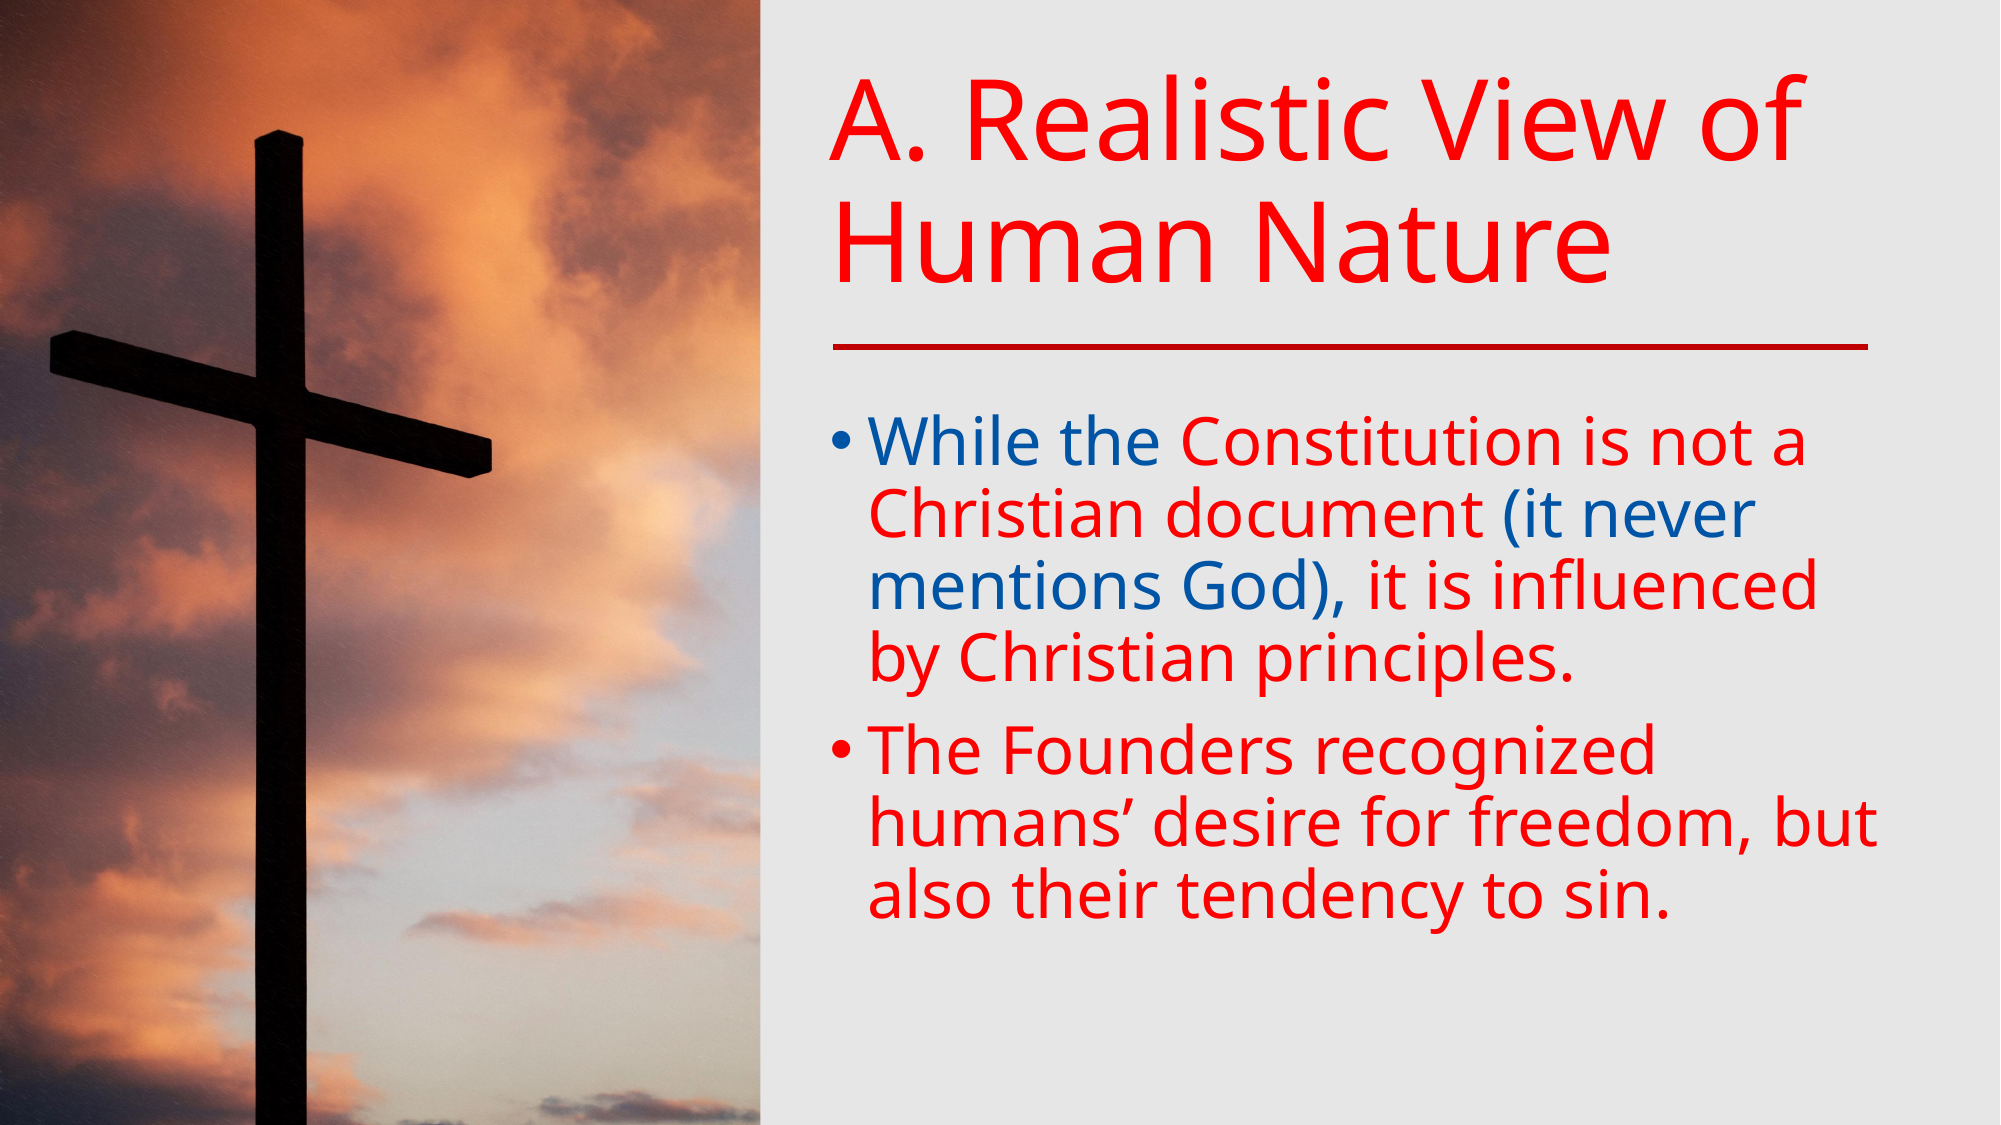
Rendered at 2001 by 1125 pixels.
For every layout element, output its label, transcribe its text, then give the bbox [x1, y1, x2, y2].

list While the Constitution is not a Christian document (it never mentions God), it is influenced by Christian principles. The Founders recognized humans’ desire for freedom, but also their tendency to sin. [814, 399, 1895, 1021]
picture [0, 0, 761, 1125]
title A. Realistic View of Human Nature [814, 103, 1895, 315]
